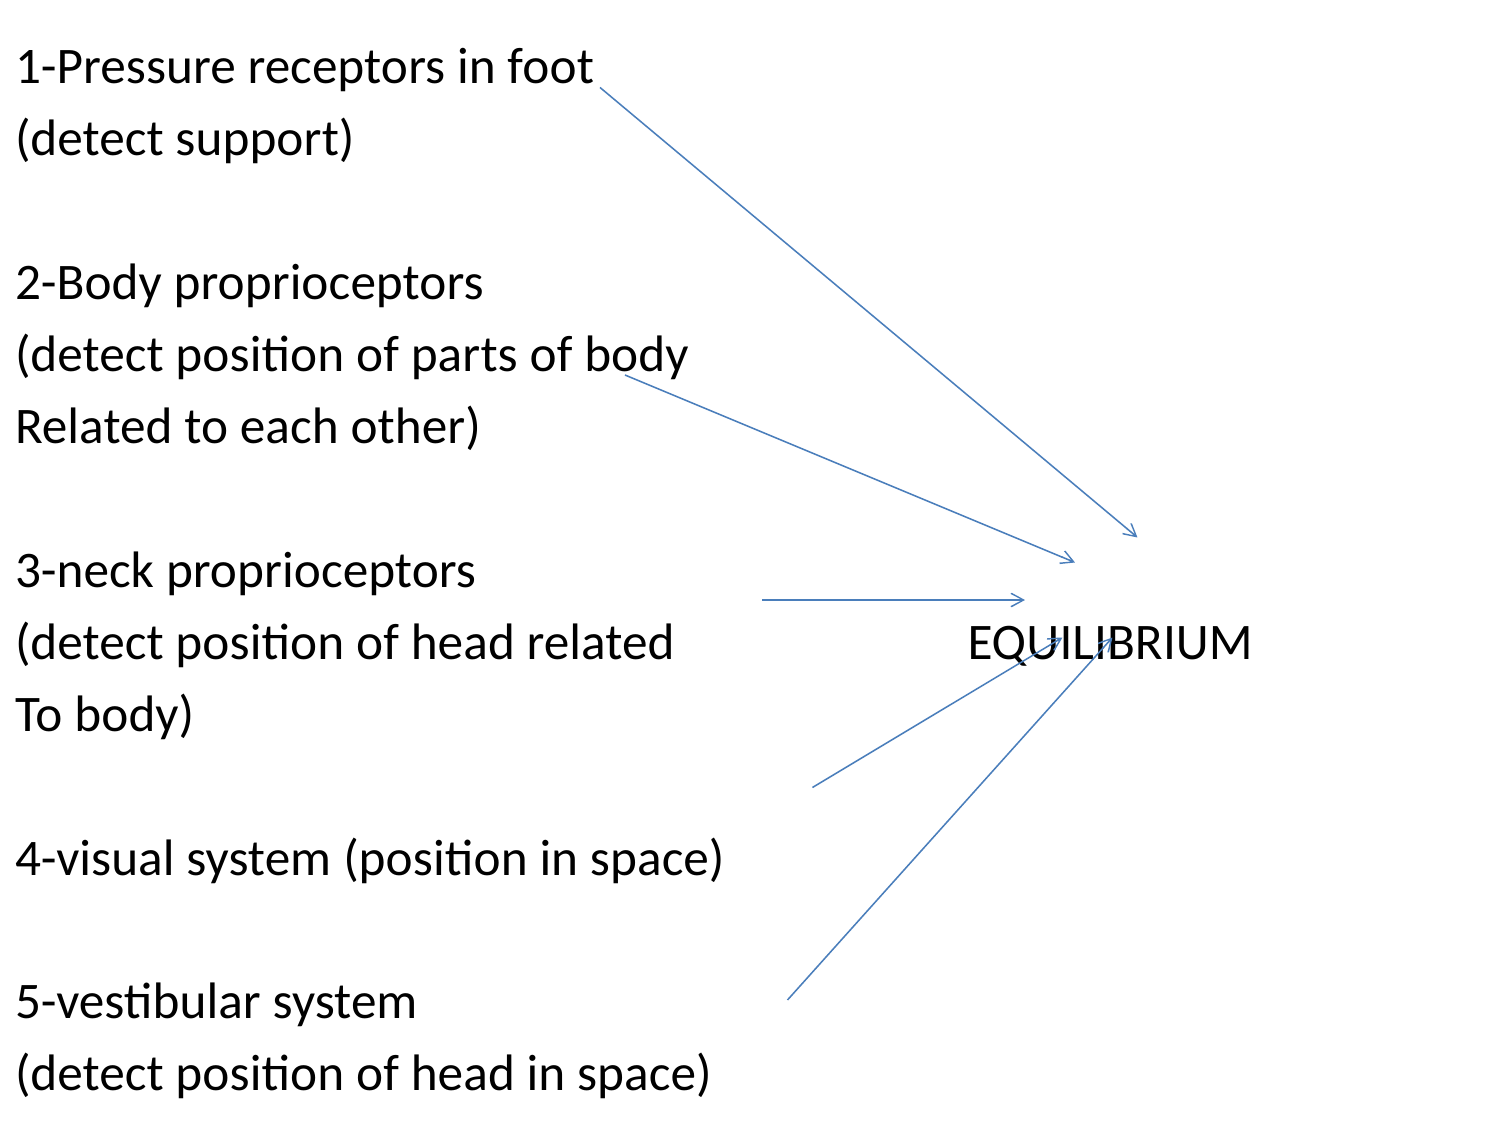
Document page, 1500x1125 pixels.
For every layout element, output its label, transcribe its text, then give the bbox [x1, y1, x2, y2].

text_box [599, 87, 1138, 538]
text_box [624, 374, 1076, 563]
list 1-Pressure receptors in foot (detect support) 2-Body proprioceptors (detect position of parts of body Related to each other) 3-neck proprioceptors (detect position of head related EQUILIBRIUM To body) 4-visual system (position in space) 5-vestibular system (detect position of head in space) [0, 24, 1475, 1113]
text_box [787, 637, 1113, 1001]
